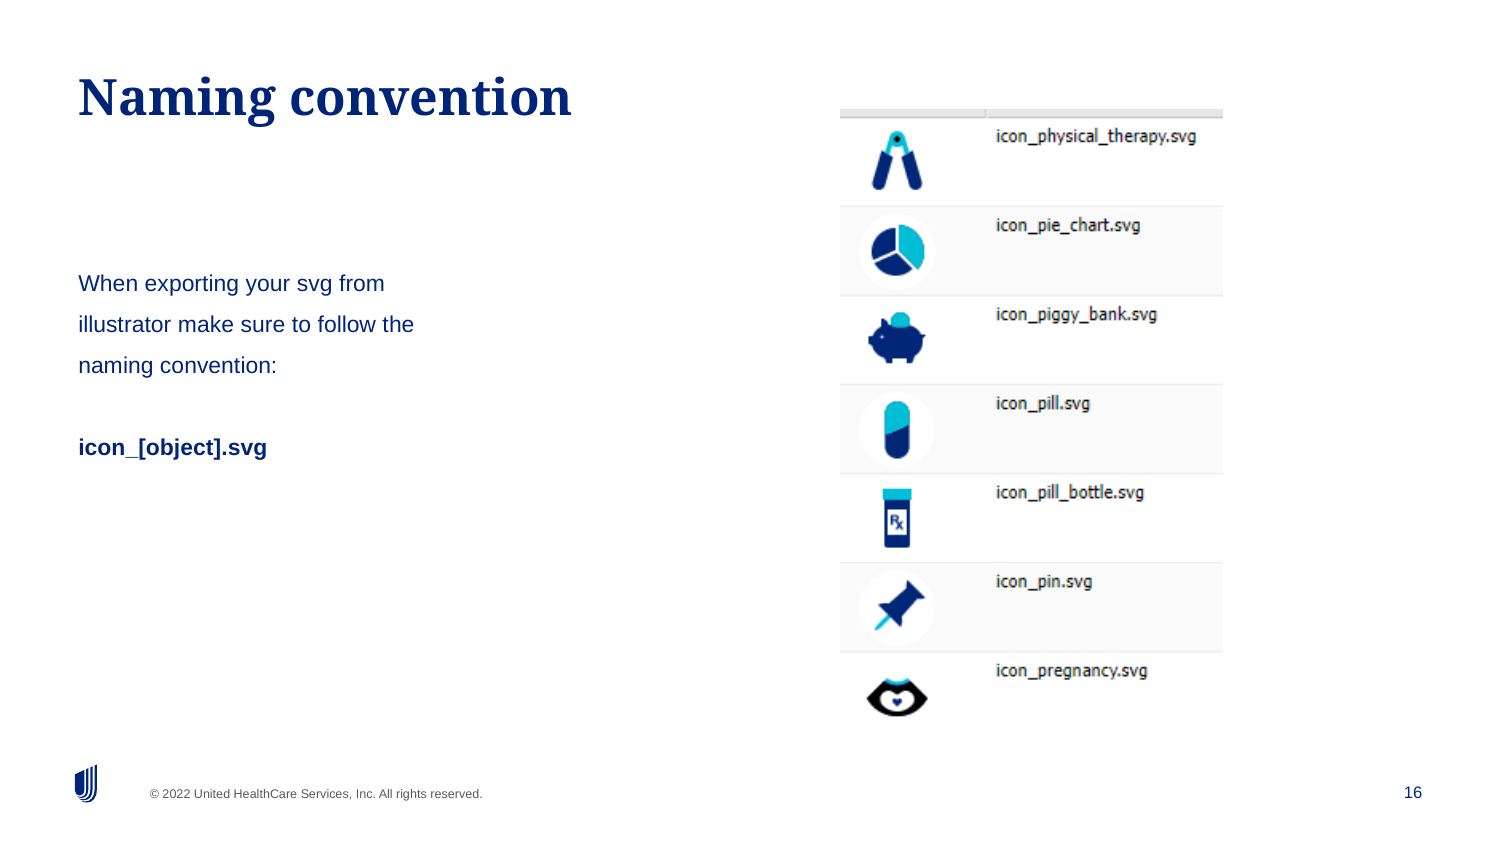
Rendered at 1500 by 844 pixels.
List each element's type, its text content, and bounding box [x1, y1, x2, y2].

text_box When exporting your svg from illustrator make sure to follow the naming convention: icon_[object].svg [63, 247, 484, 468]
slide_number 16 [1379, 768, 1438, 815]
title Naming convention [63, 57, 1429, 169]
picture [840, 109, 1223, 735]
